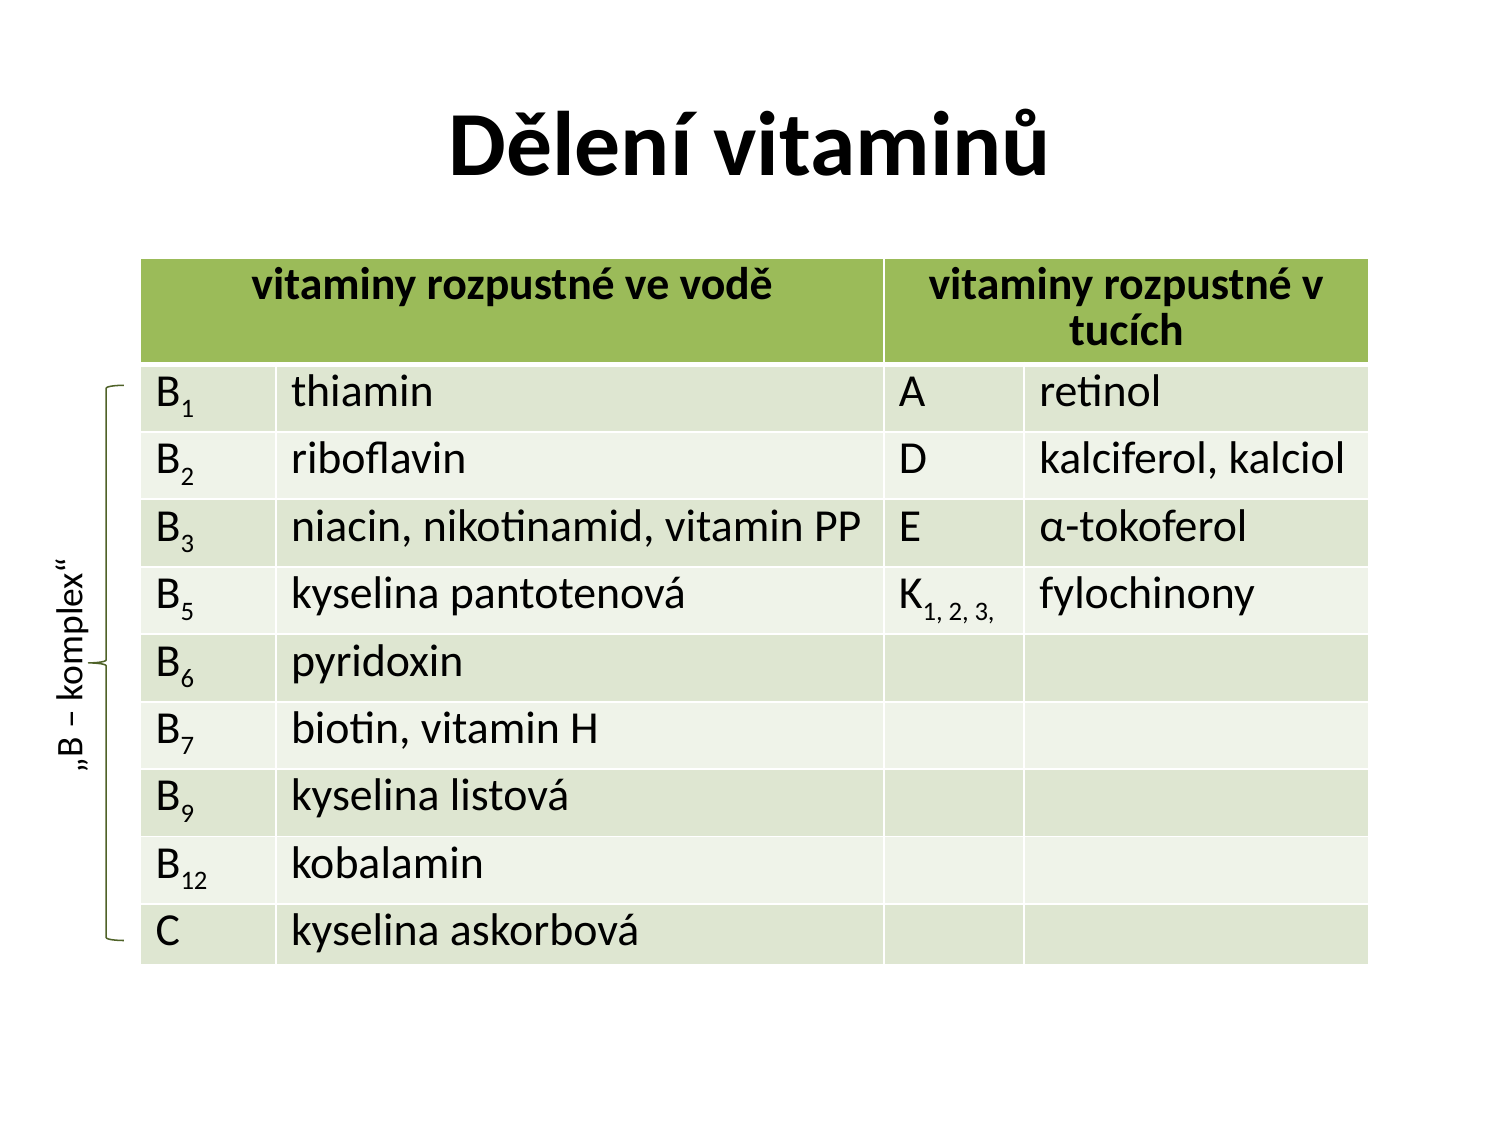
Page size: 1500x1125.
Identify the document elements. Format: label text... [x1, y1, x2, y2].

table_cell [885, 837, 1023, 903]
table_cell D [885, 433, 1023, 498]
table_cell [1025, 770, 1368, 836]
table_cell B3 [141, 500, 275, 566]
table_cell B7 [141, 703, 275, 768]
table_cell [1025, 635, 1368, 701]
table_cell kyselina askorbová [277, 905, 883, 964]
table_cell C [141, 905, 275, 964]
table_cell [885, 703, 1023, 768]
table_cell kalciferol, kalciol [1025, 433, 1368, 498]
table_cell riboflavin [277, 433, 883, 498]
table_cell E [885, 500, 1023, 566]
table_cell kyselina listová [277, 770, 883, 836]
table_cell kobalamin [277, 837, 883, 903]
table_cell K1, 2, 3, [885, 568, 1023, 633]
table_cell thiamin [277, 367, 883, 431]
table_cell A [885, 367, 1023, 431]
table_cell [885, 905, 1023, 964]
table_cell [885, 770, 1023, 836]
table_cell [1025, 837, 1368, 903]
table_cell pyridoxin [277, 635, 883, 701]
table_cell kyselina pantotenová [277, 568, 883, 633]
text_box [98, 384, 124, 942]
table_cell [885, 635, 1023, 701]
text_box „B – komplex“ [37, 538, 98, 788]
table_cell B9 [141, 770, 275, 836]
title Dělení vitaminů [75, 45, 1425, 233]
table_cell α-tokoferol [1025, 500, 1368, 566]
table_header vitaminy rozpustné v tucích [885, 259, 1368, 362]
table_cell [1025, 703, 1368, 768]
table_cell B6 [141, 635, 275, 701]
table_header vitaminy rozpustné ve vodě [141, 259, 883, 362]
table_cell fylochinony [1025, 568, 1368, 633]
table_cell B5 [141, 568, 275, 633]
table_cell B2 [141, 433, 275, 498]
table_cell niacin, nikotinamid, vitamin PP [277, 500, 883, 566]
table_cell B1 [141, 367, 275, 431]
table_cell [1025, 905, 1368, 964]
table_cell biotin, vitamin H [277, 703, 883, 768]
table_cell retinol [1025, 367, 1368, 431]
table_cell B12 [141, 837, 275, 903]
